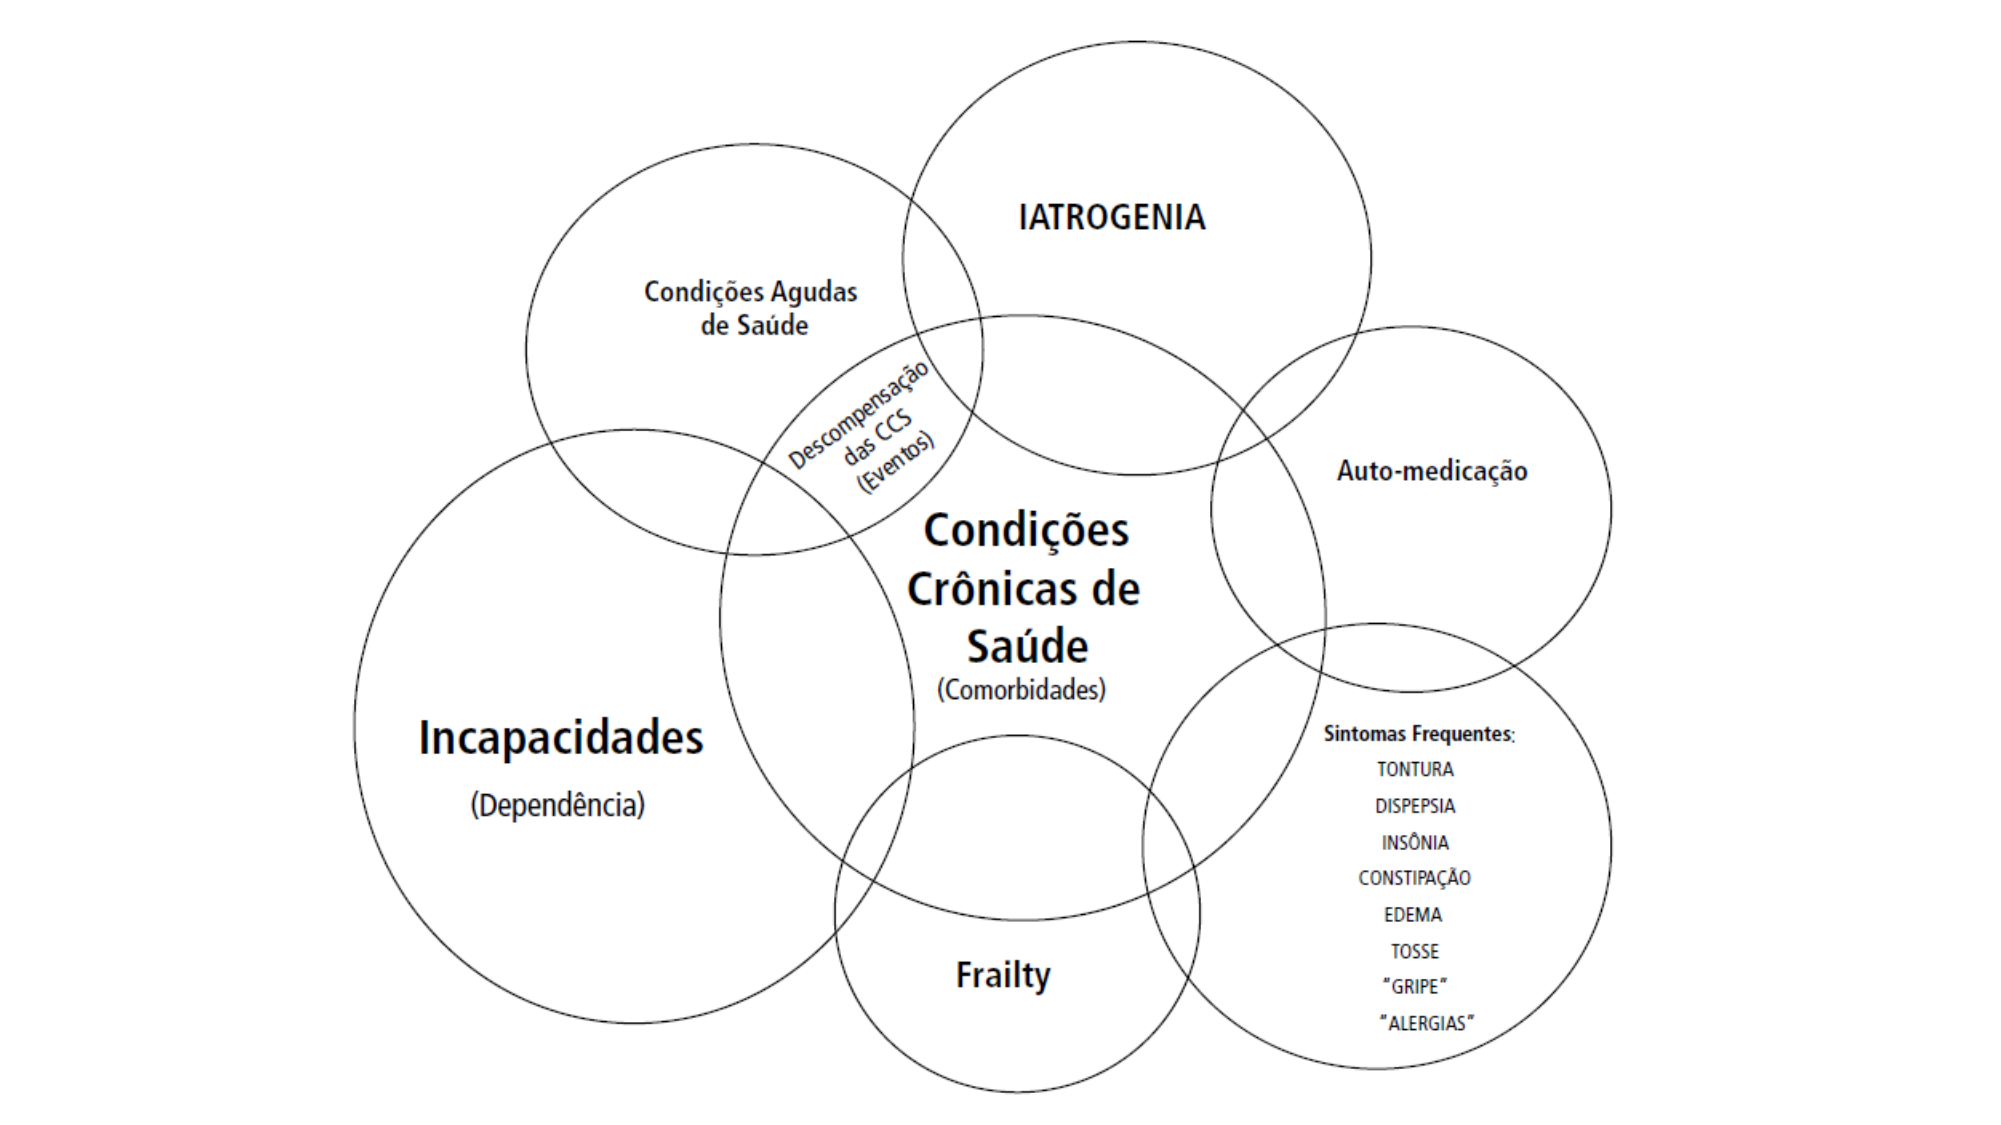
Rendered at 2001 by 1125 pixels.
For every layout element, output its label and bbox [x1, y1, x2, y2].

picture [305, 17, 1695, 1107]
